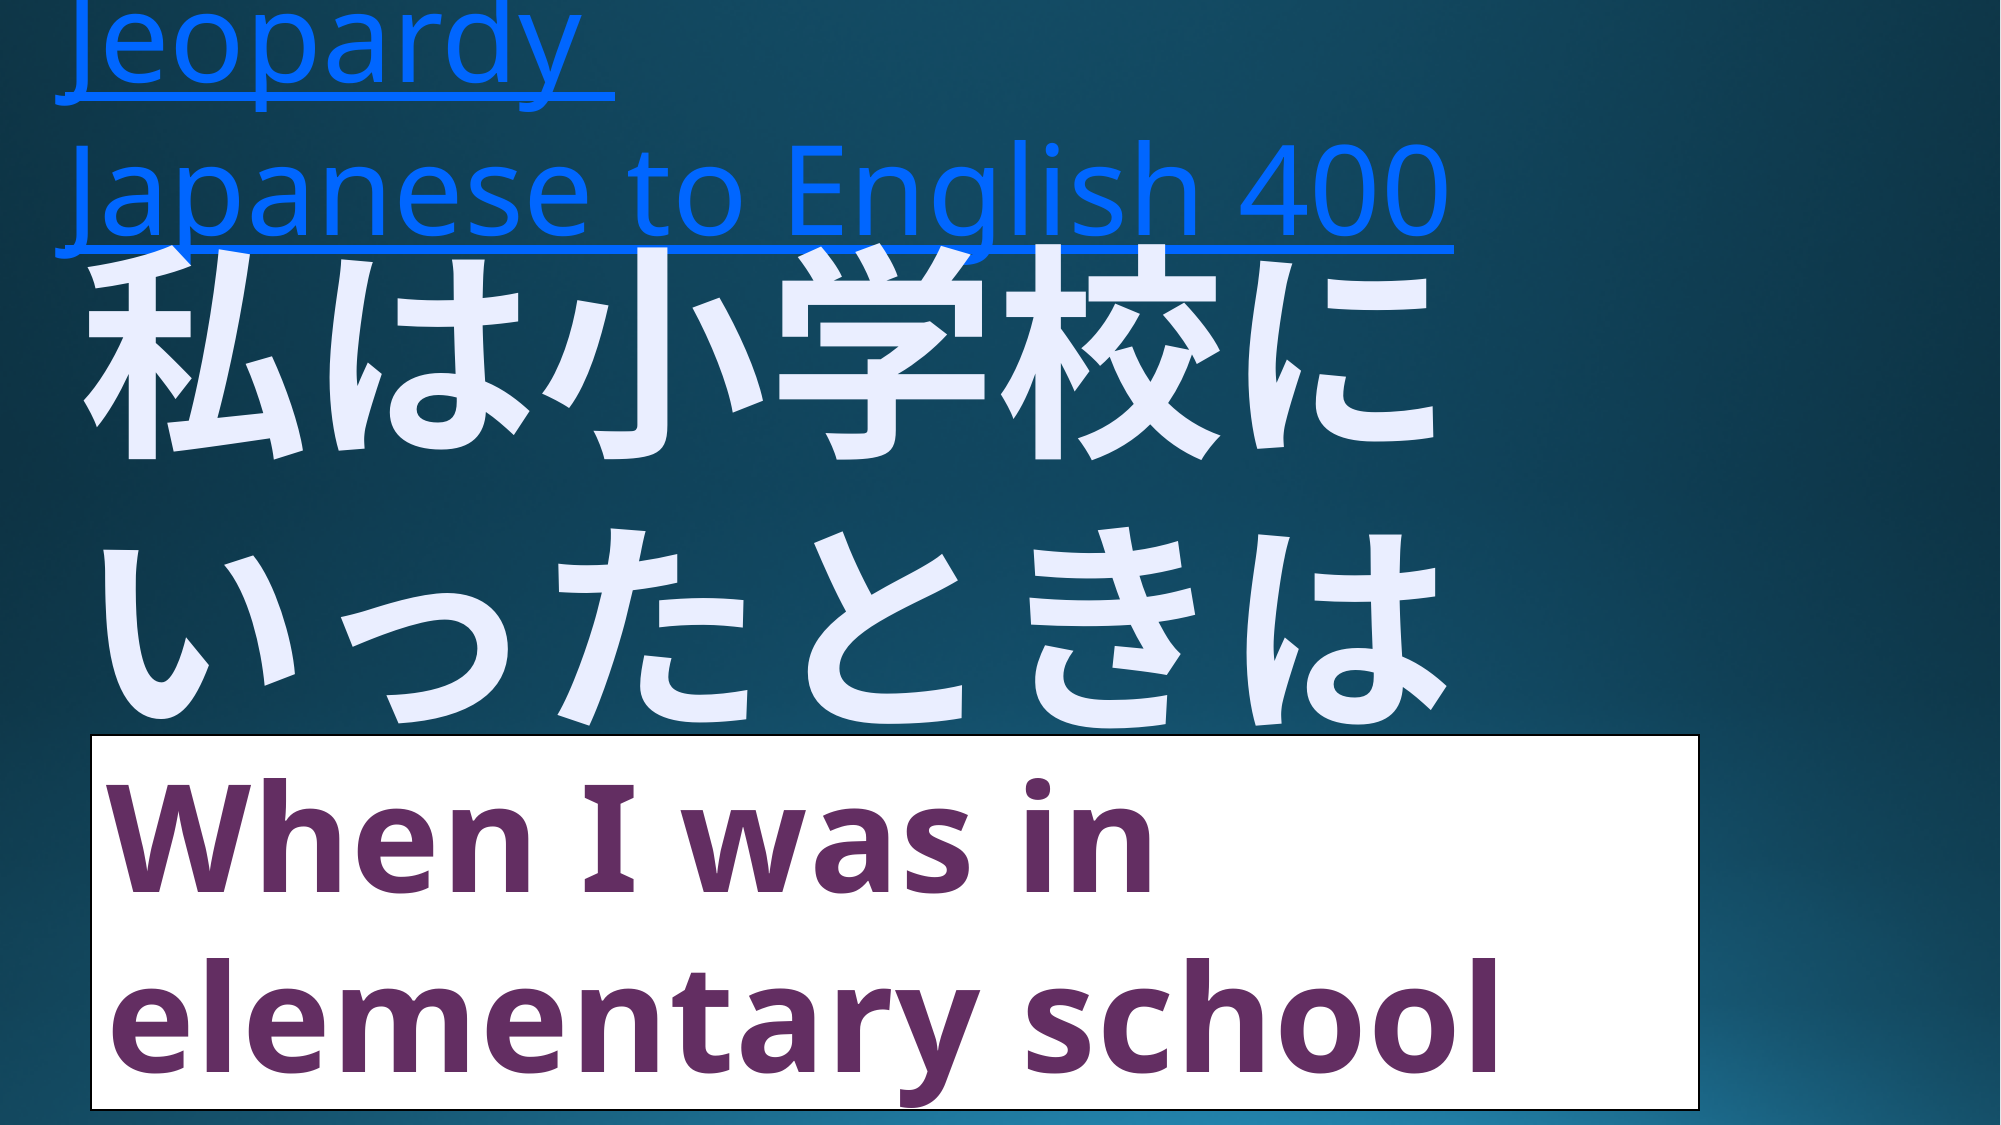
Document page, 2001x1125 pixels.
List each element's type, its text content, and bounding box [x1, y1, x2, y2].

picture [0, 0, 2001, 1125]
text_box 私は小学校にいったときは [24, 202, 1510, 1043]
title Jeopardy Japanese to English 400 [50, 23, 1859, 203]
text_box When I was in elementary school [90, 734, 1700, 1111]
